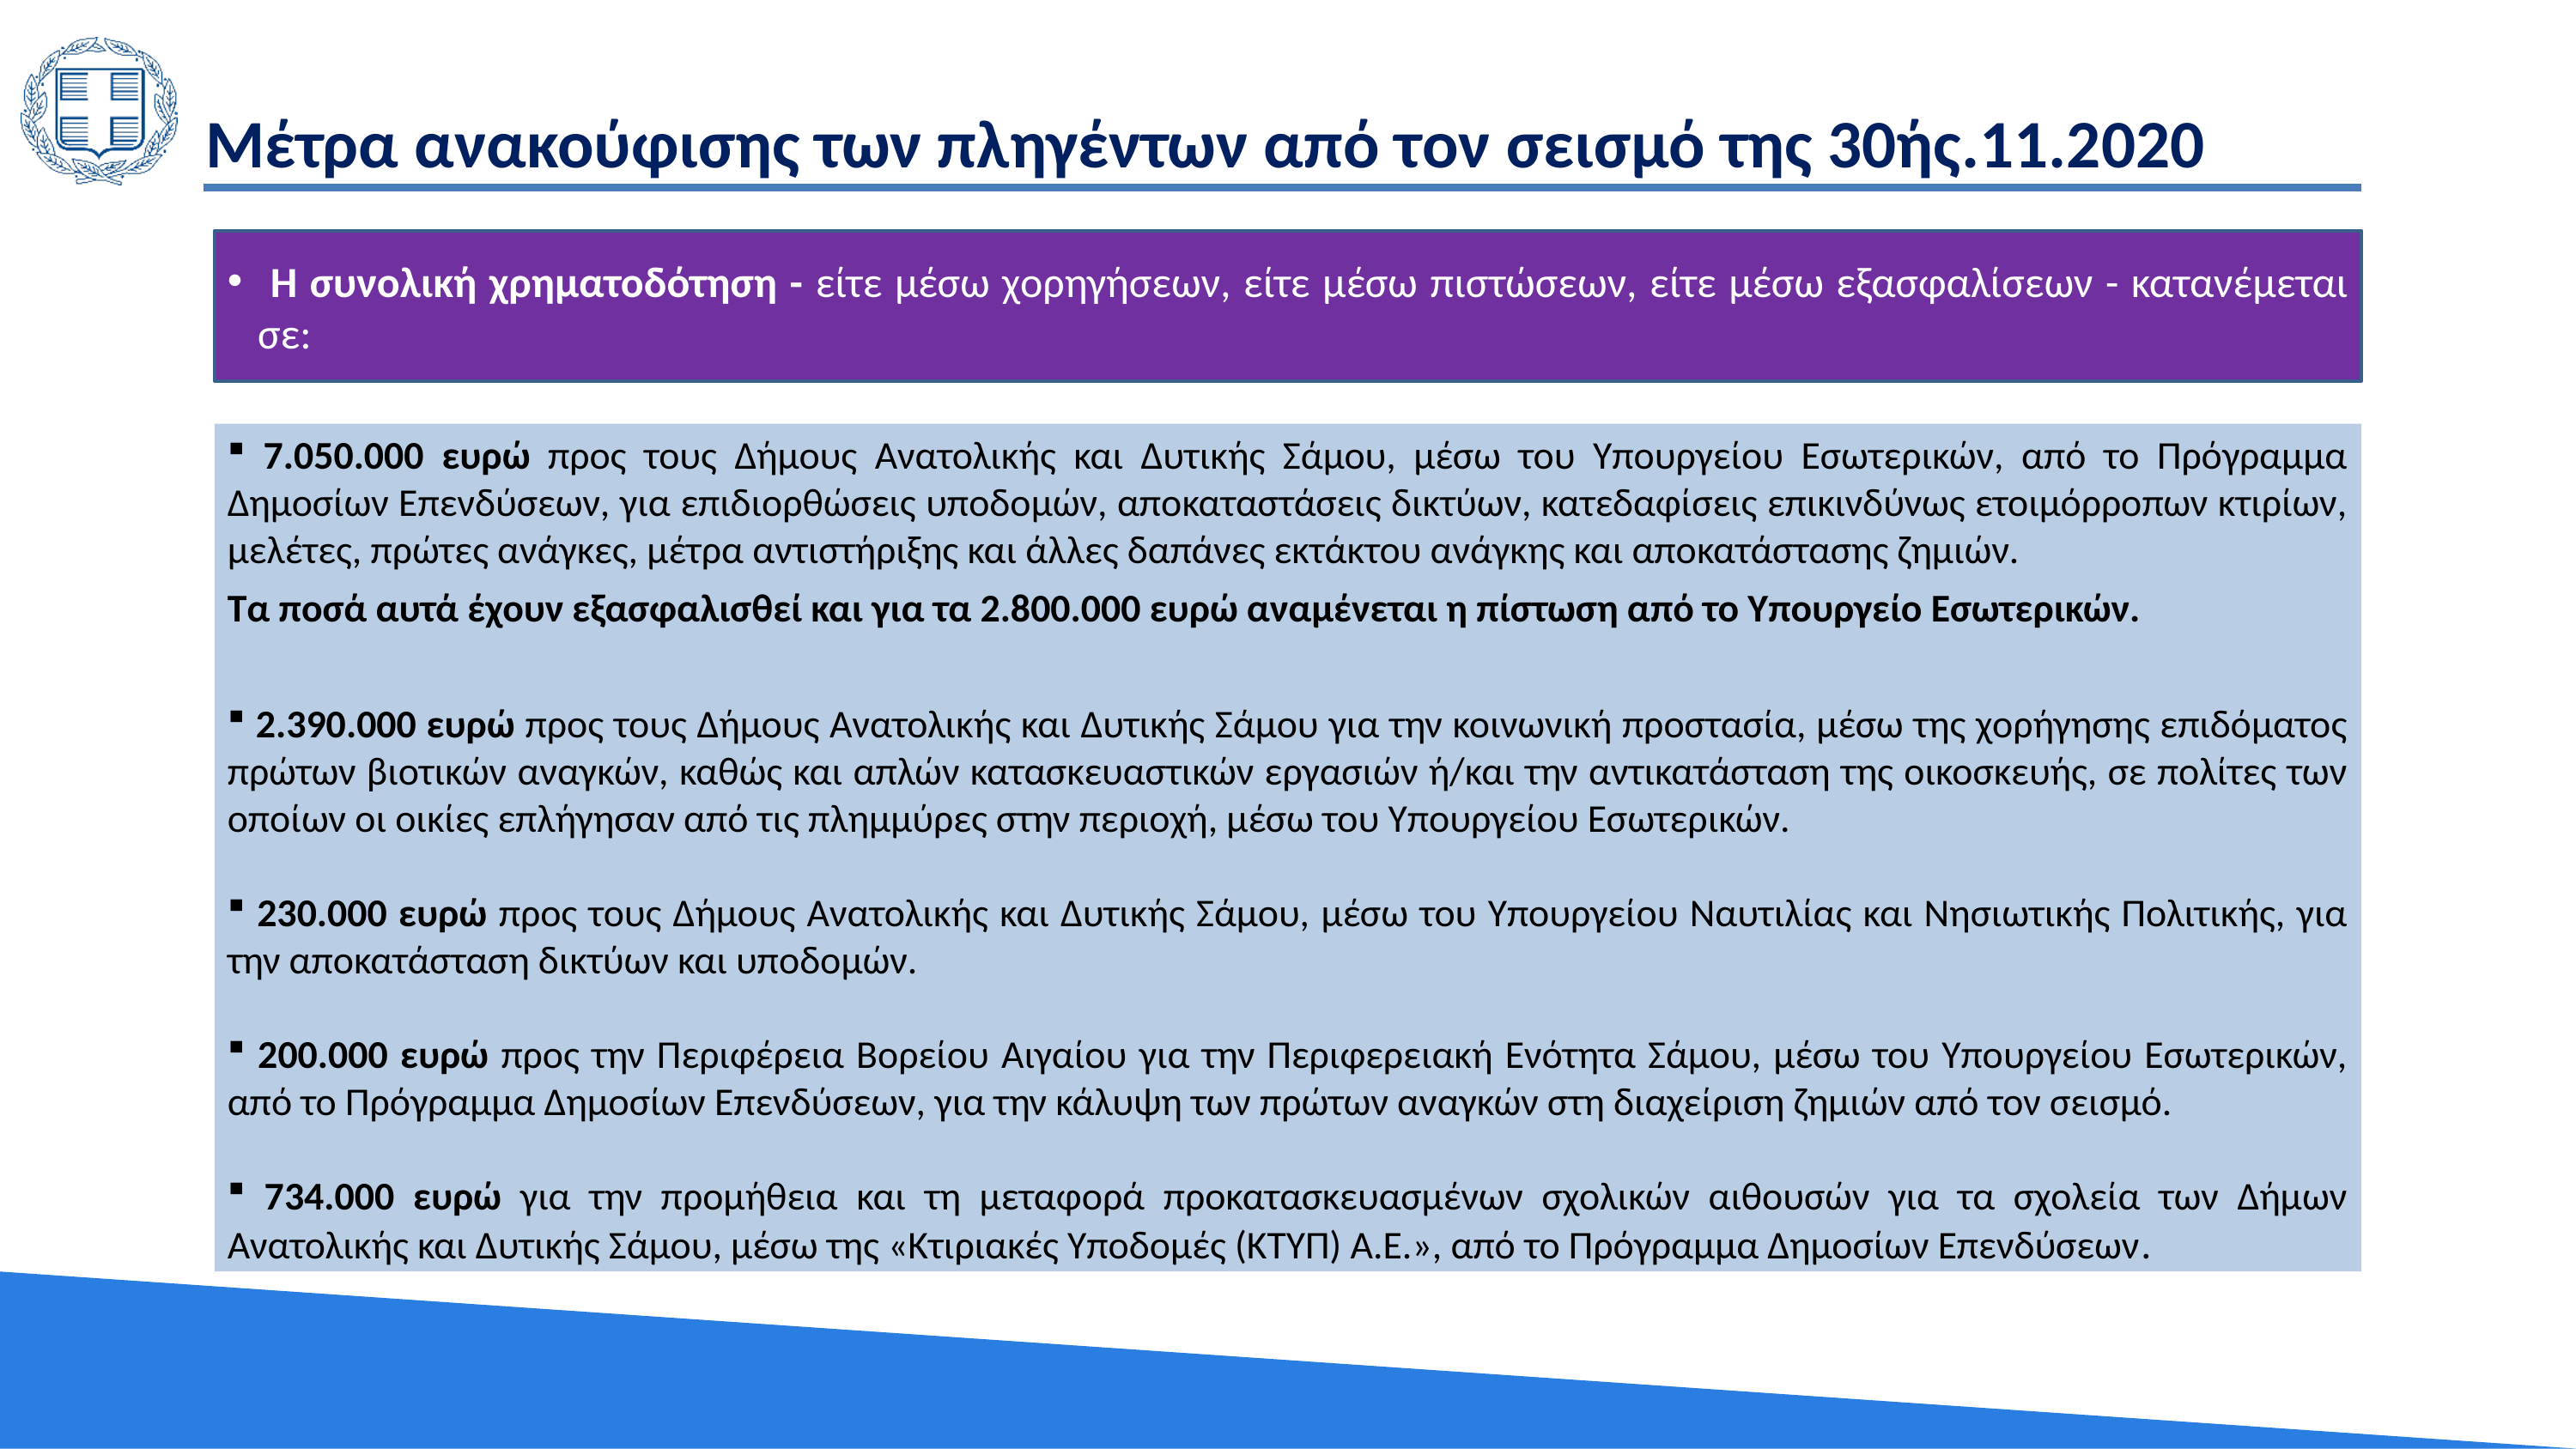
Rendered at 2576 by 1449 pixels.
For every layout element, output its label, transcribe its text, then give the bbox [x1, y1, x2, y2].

picture [21, 37, 178, 185]
text_box [0, 1271, 2576, 1449]
text_box Η συνολική χρηματοδότηση - είτε μέσω χορηγήσεων, είτε μέσω πιστώσεων, είτε μέσω εξασφαλίσεων - κατανέμεται σε: [213, 229, 2363, 383]
text_box 7.050.000 ευρώ προς τους Δήμους Ανατολικής και Δυτικής Σάμου, μέσω του Υπουργείου Εσωτερικών, από το Πρόγραμμα Δημοσίων Επενδύσεων, για επιδιορθώσεις υποδομών, αποκαταστάσεις δικτύων, κατεδαφίσεις επικινδύνως ετοιμόρροπων κτιρίων, μελέτες, πρώτες ανάγκες, μέτρα αντιστήριξης και άλλες δαπάνες εκτάκτου ανάγκης και αποκατάστασης ζημιών. Τα ποσά αυτά έχουν εξασφαλισθεί και για τα 2.800.000 ευρώ αναμένεται η πίστωση από το Υπουργείο Εσωτερικών. 2.390.000 ευρώ προς τους Δήμους Ανατολικής και Δυτικής Σάμου για την κοινωνική προστασία, μέσω της χορήγησης επιδόματος πρώτων βιοτικών αναγκών, καθώς και απλών κατασκευαστικών εργασιών ή/και την αντικατάσταση της οικοσκευής, σε πολίτες των οποίων οι οικίες επλήγησαν από τις πλημμύρες στην περιοχή, μέσω του Υπουργείου Εσωτερικών. 230.000 ευρώ προς τους Δήμους Ανατολικής και Δυτικής Σάμου, μέσω του Υπουργείου Ναυτιλίας και Νησιωτικής Πολιτικής, για την αποκατάσταση δικτύων και υποδομών. 200.000 ευρώ προς την Περιφέρεια Βορείου Αιγαίου για την Περιφερειακή Ενότητα Σάμου, μέσω του Υπουργείου Εσωτερικών, από το Πρόγραμμα Δημοσίων Επενδύσεων, για την κάλυψη των πρώτων αναγκών στη διαχείριση ζημιών από τον σεισμό. 734.000 ευρώ για την προμήθεια και τη μεταφορά προκατασκευασμένων σχολικών αιθουσών για τα σχολεία των Δήμων Ανατολικής και Δυτικής Σάμου, μέσω της «Κτιριακές Υποδομές (ΚΤΥΠ) Α.Ε.», από το Πρόγραμμα Δημοσίων Επενδύσεων. [214, 423, 2361, 1272]
text_box Μέτρα ανακούφισης των πληγέντων από τoν σεισμό της 30ής.11.2020 [193, 123, 2297, 244]
